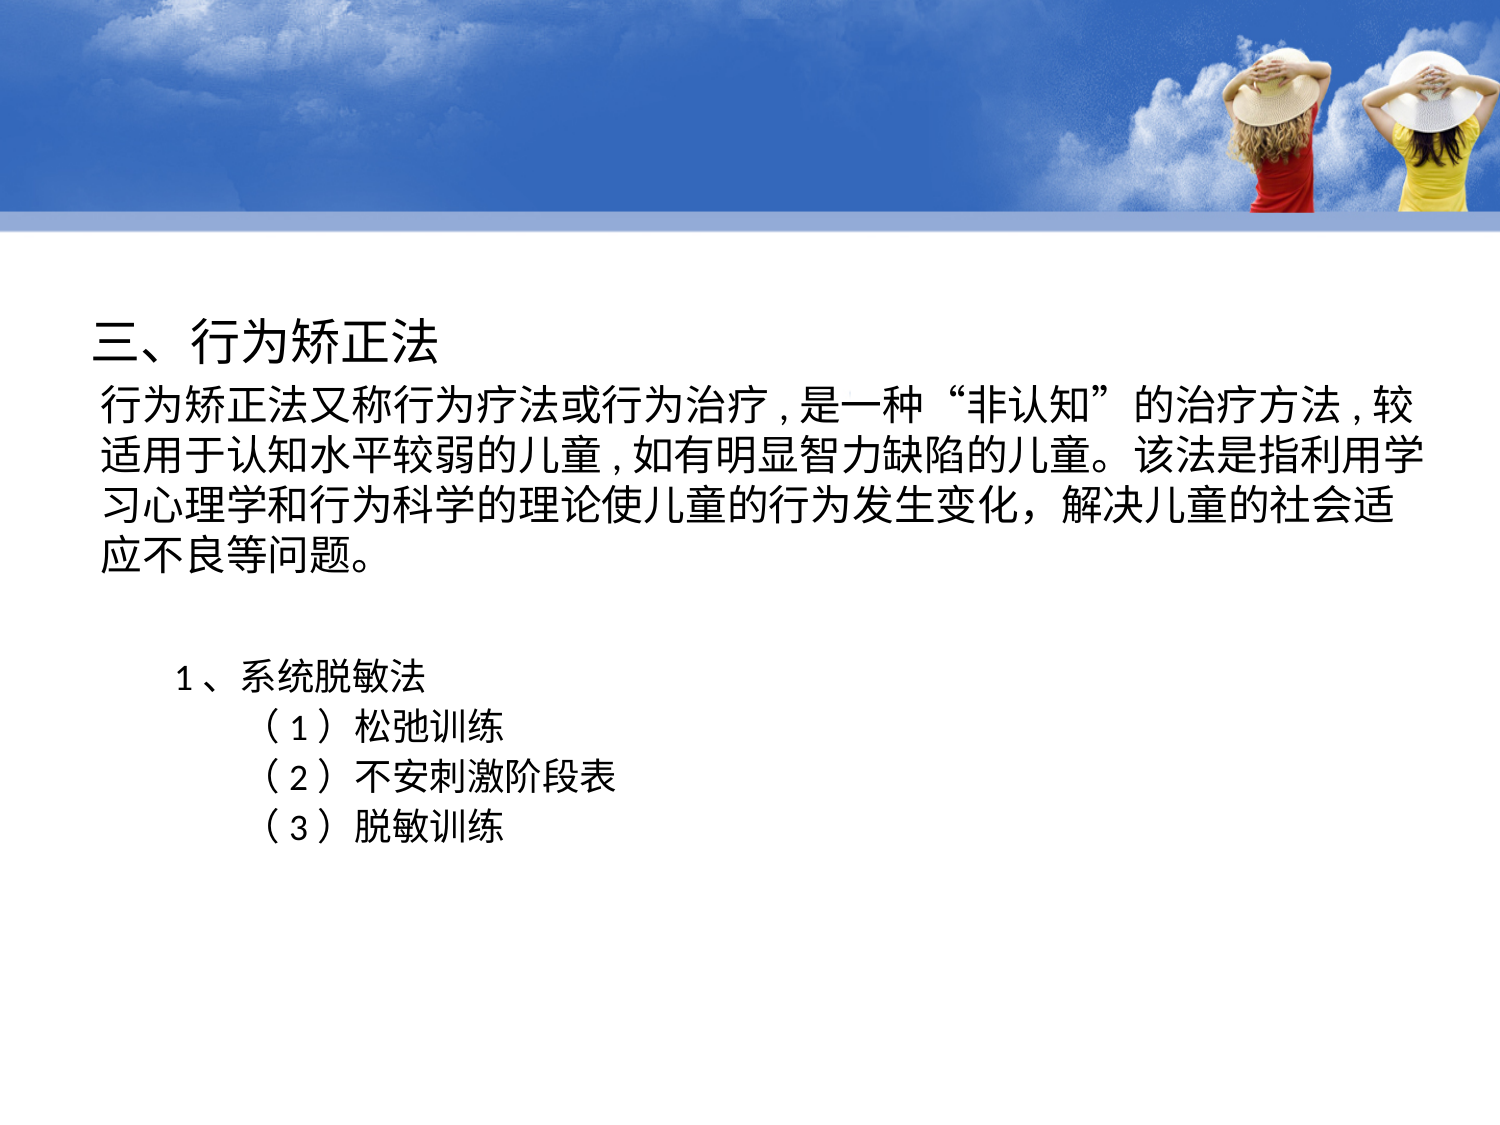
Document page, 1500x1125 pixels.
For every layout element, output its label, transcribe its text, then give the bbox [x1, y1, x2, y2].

text_box 1、系统脱敏法 （1）松弛训练 （2）不安刺激阶段表 （3）脱敏训练 [159, 645, 860, 856]
picture [0, 0, 1500, 1125]
list 三、行为矫正法 行为矫正法又称行为疗法或行为治疗,是一种“非认知”的治疗方法,较适用于认知水平较弱的儿童,如有明显智力缺陷的儿童。该法是指利用学习心理学和行为科学的理论使儿童的行为发生变化，解决儿童的社会适应不良等问题。 [29, 302, 1448, 1071]
